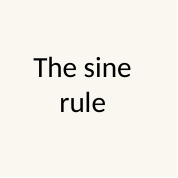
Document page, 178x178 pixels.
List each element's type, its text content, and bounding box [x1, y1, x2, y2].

text_box The sine rule [18, 41, 147, 126]
